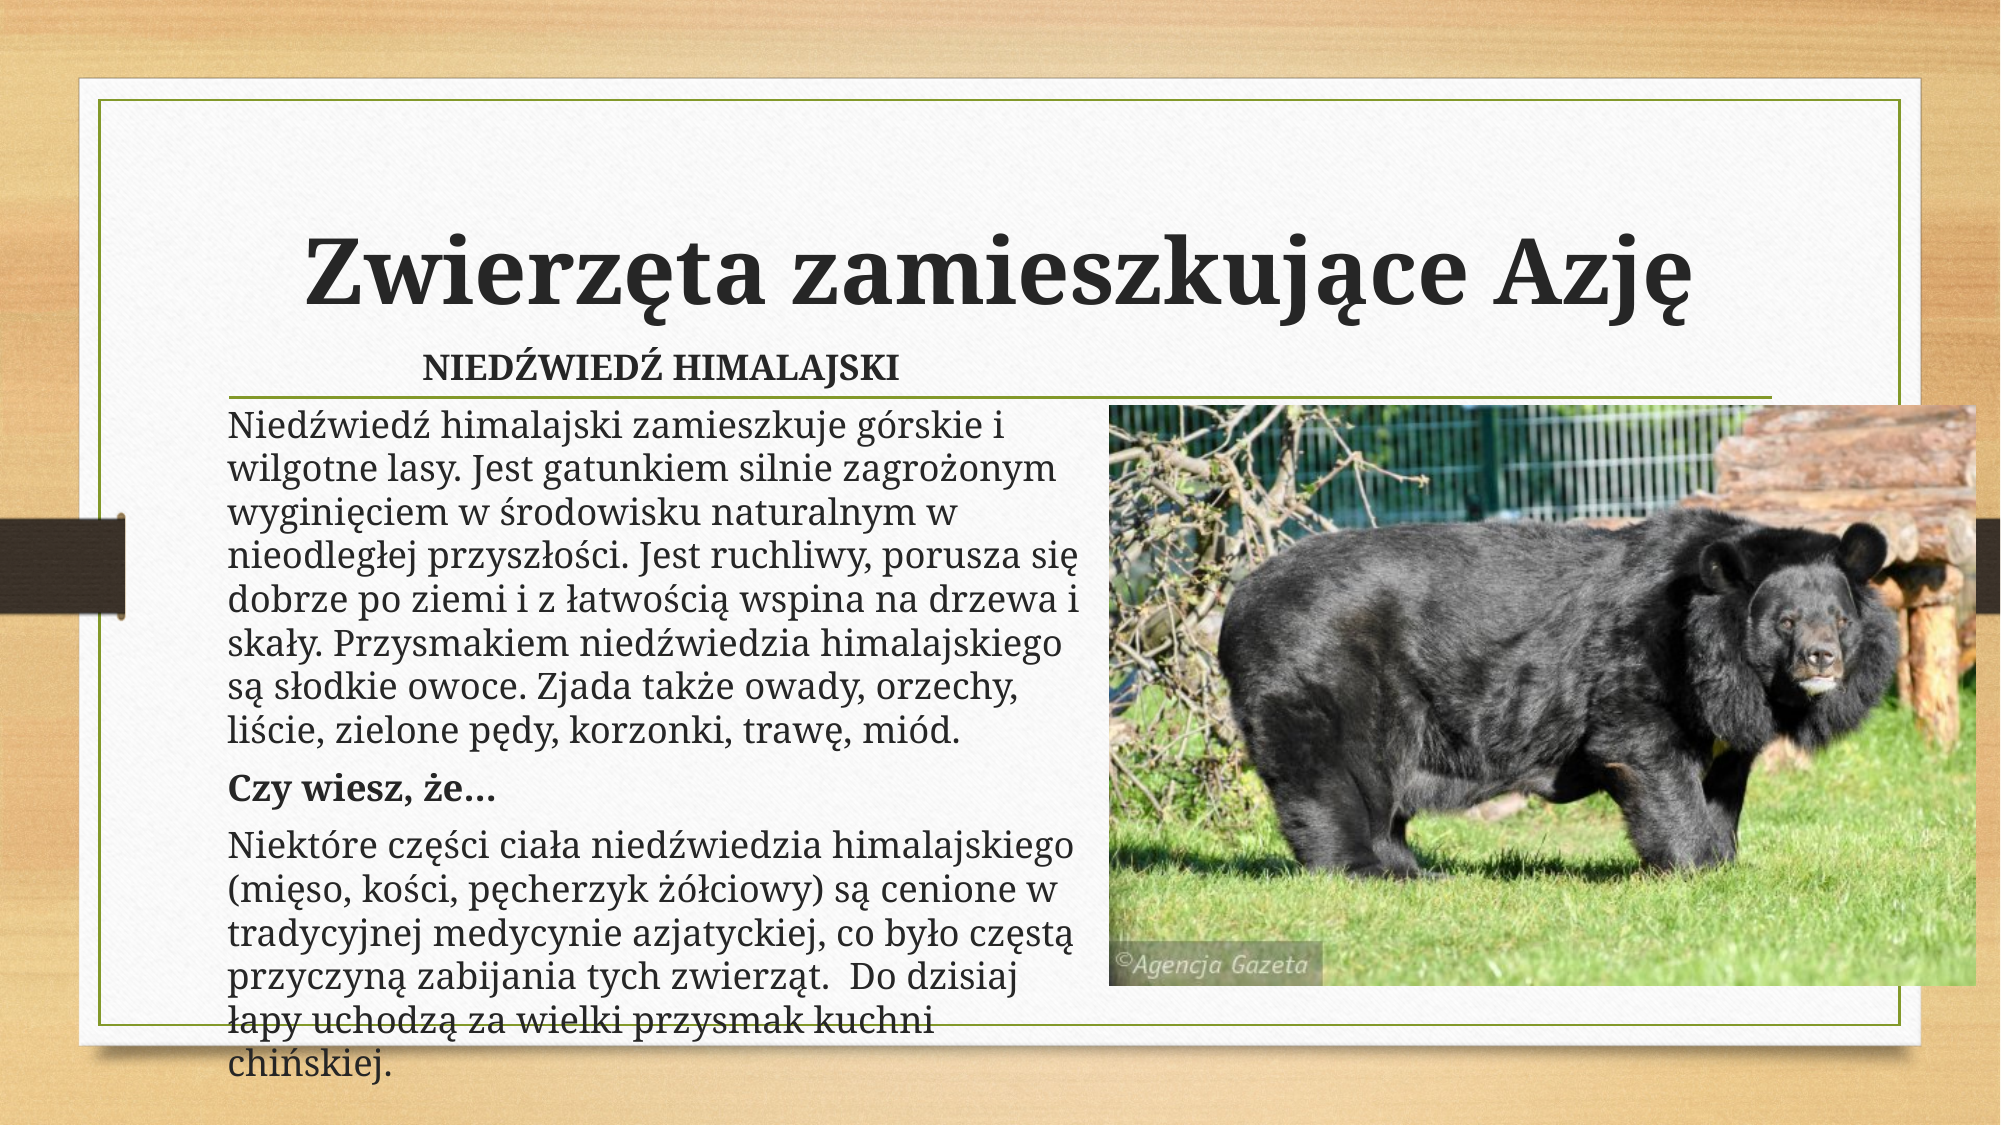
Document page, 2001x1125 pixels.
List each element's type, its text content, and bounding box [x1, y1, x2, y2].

list NIEDŹWIEDŹ HIMALAJSKI Niedźwiedź himalajski zamieszkuje górskie i wilgotne lasy. Jest gatunkiem silnie zagrożonym wyginięciem w środowisku naturalnym w nieodległej przyszłości. Jest ruchliwy, porusza się dobrze po ziemi i z łatwością wspina na drzewa i skały. Przysmakiem niedźwiedzia himalajskiego są słodkie owoce. Zjada także owady, orzechy, liście, zielone pędy, korzonki, trawę, miód. Czy wiesz, że… Niektóre części ciała niedźwiedzia himalajskiego (mięso, kości, pęcherzyk żółciowy) są cenione w tradycyjnej medycynie azjatyckiej, co było częstą przyczyną zabijania tych zwierząt. Do dzisiaj łapy uchodzą za wielki przysmak kuchni chińskiej. [212, 338, 1110, 1103]
title Zwierzęta zamieszkujące Azję [212, 161, 1788, 375]
picture [0, 0, 2001, 1125]
